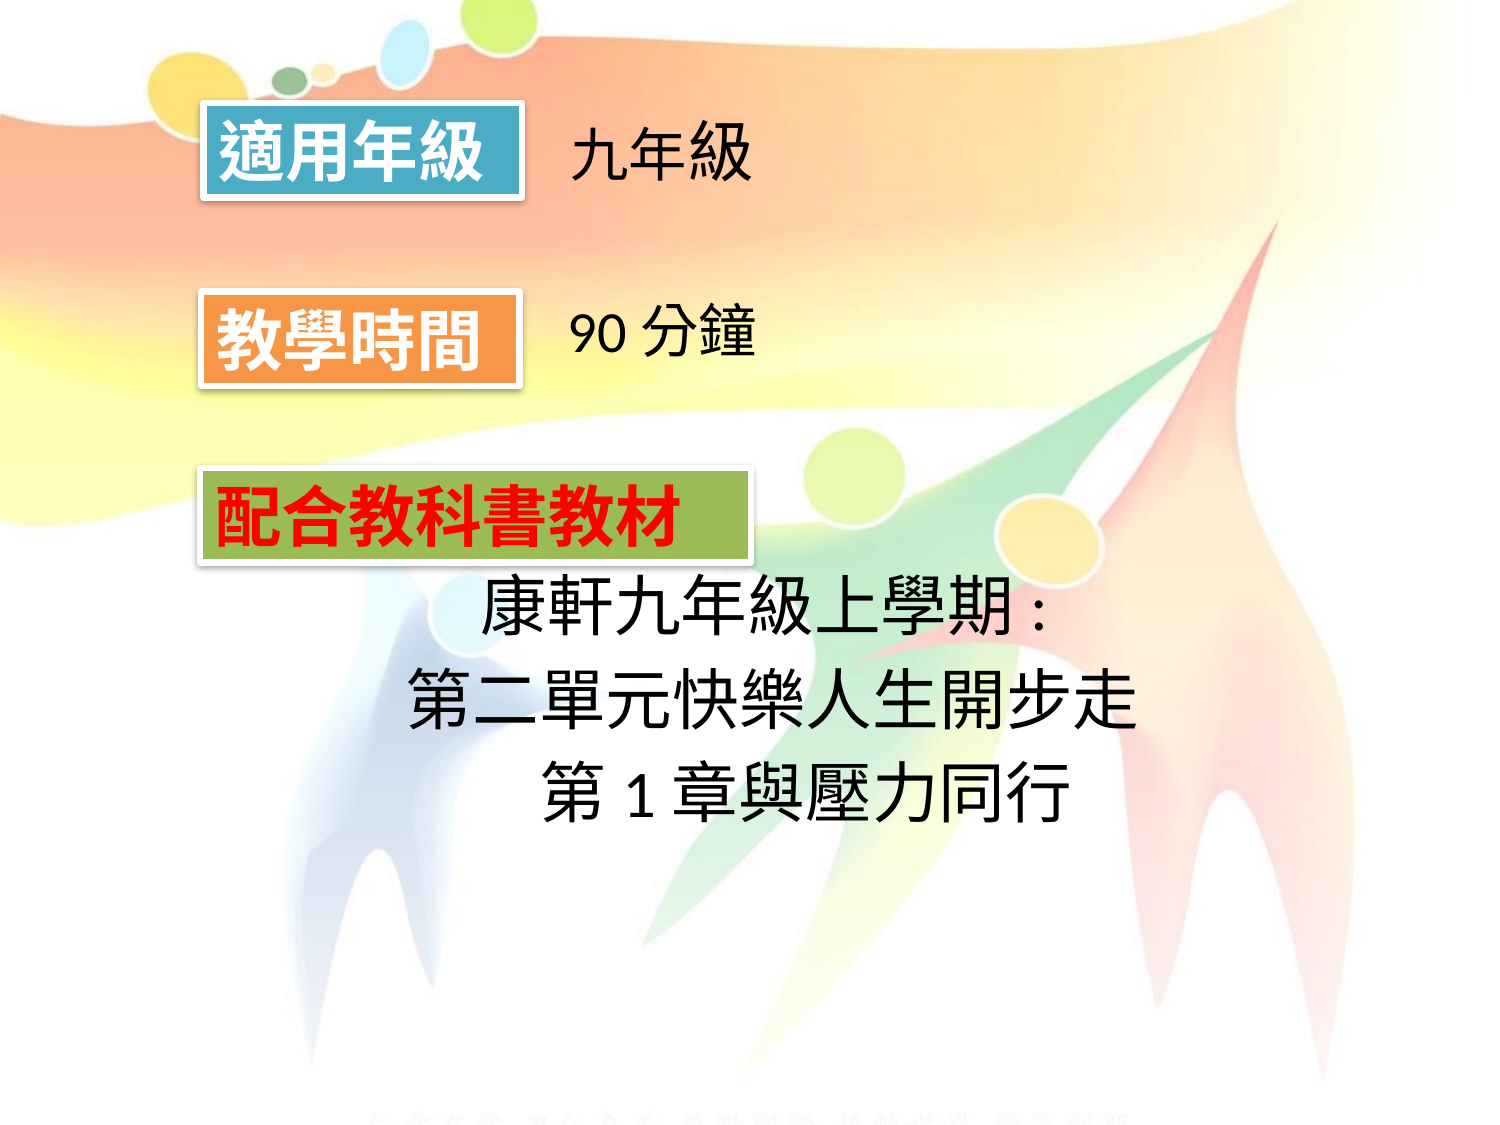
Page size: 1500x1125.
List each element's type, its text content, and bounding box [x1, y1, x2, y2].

picture [0, 0, 1500, 1125]
text_box 適用年級 [200, 100, 525, 201]
text_box 教學時間 [198, 288, 523, 389]
text_box 配合教科書教材 [197, 465, 754, 566]
list 九年級 90分鐘 康軒九年級上學期: 第二單元快樂人生開步走 第1章與壓力同行 [194, 101, 1418, 1012]
